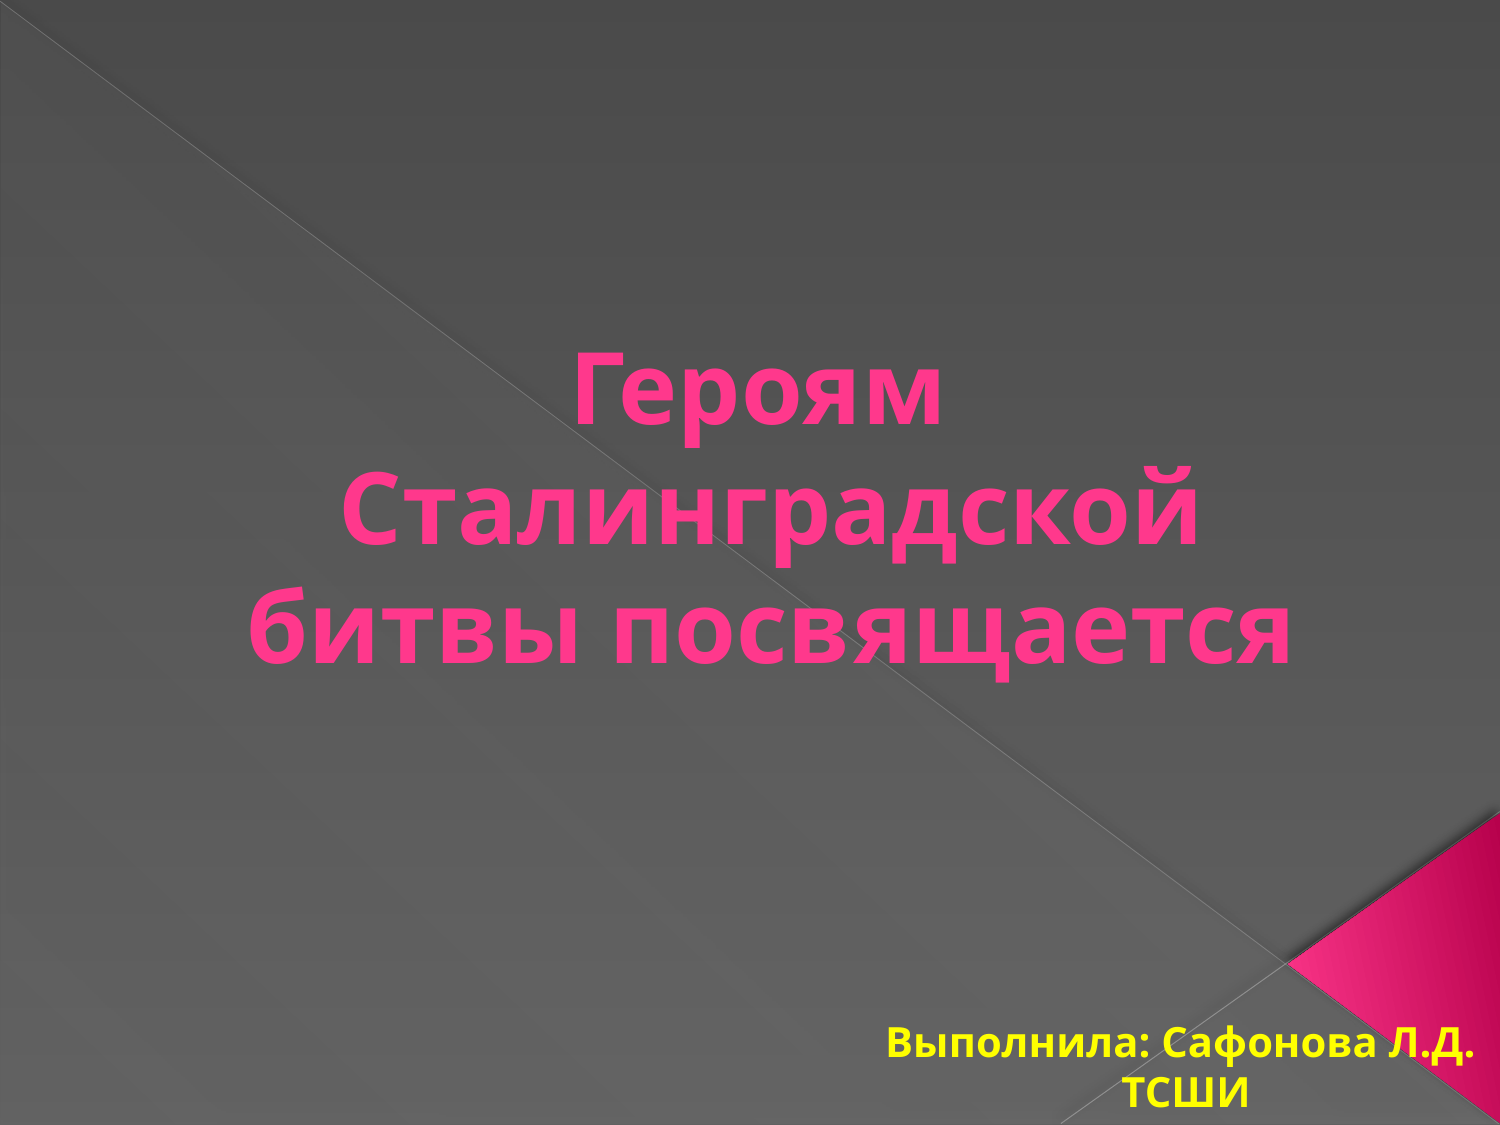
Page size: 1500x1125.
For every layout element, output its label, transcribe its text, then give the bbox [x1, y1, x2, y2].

text_box Выполнила: Сафонова Л.Д. ТСШИ [870, 1008, 1500, 1124]
title Героям Сталинградской битвы посвящается [70, 105, 1393, 692]
